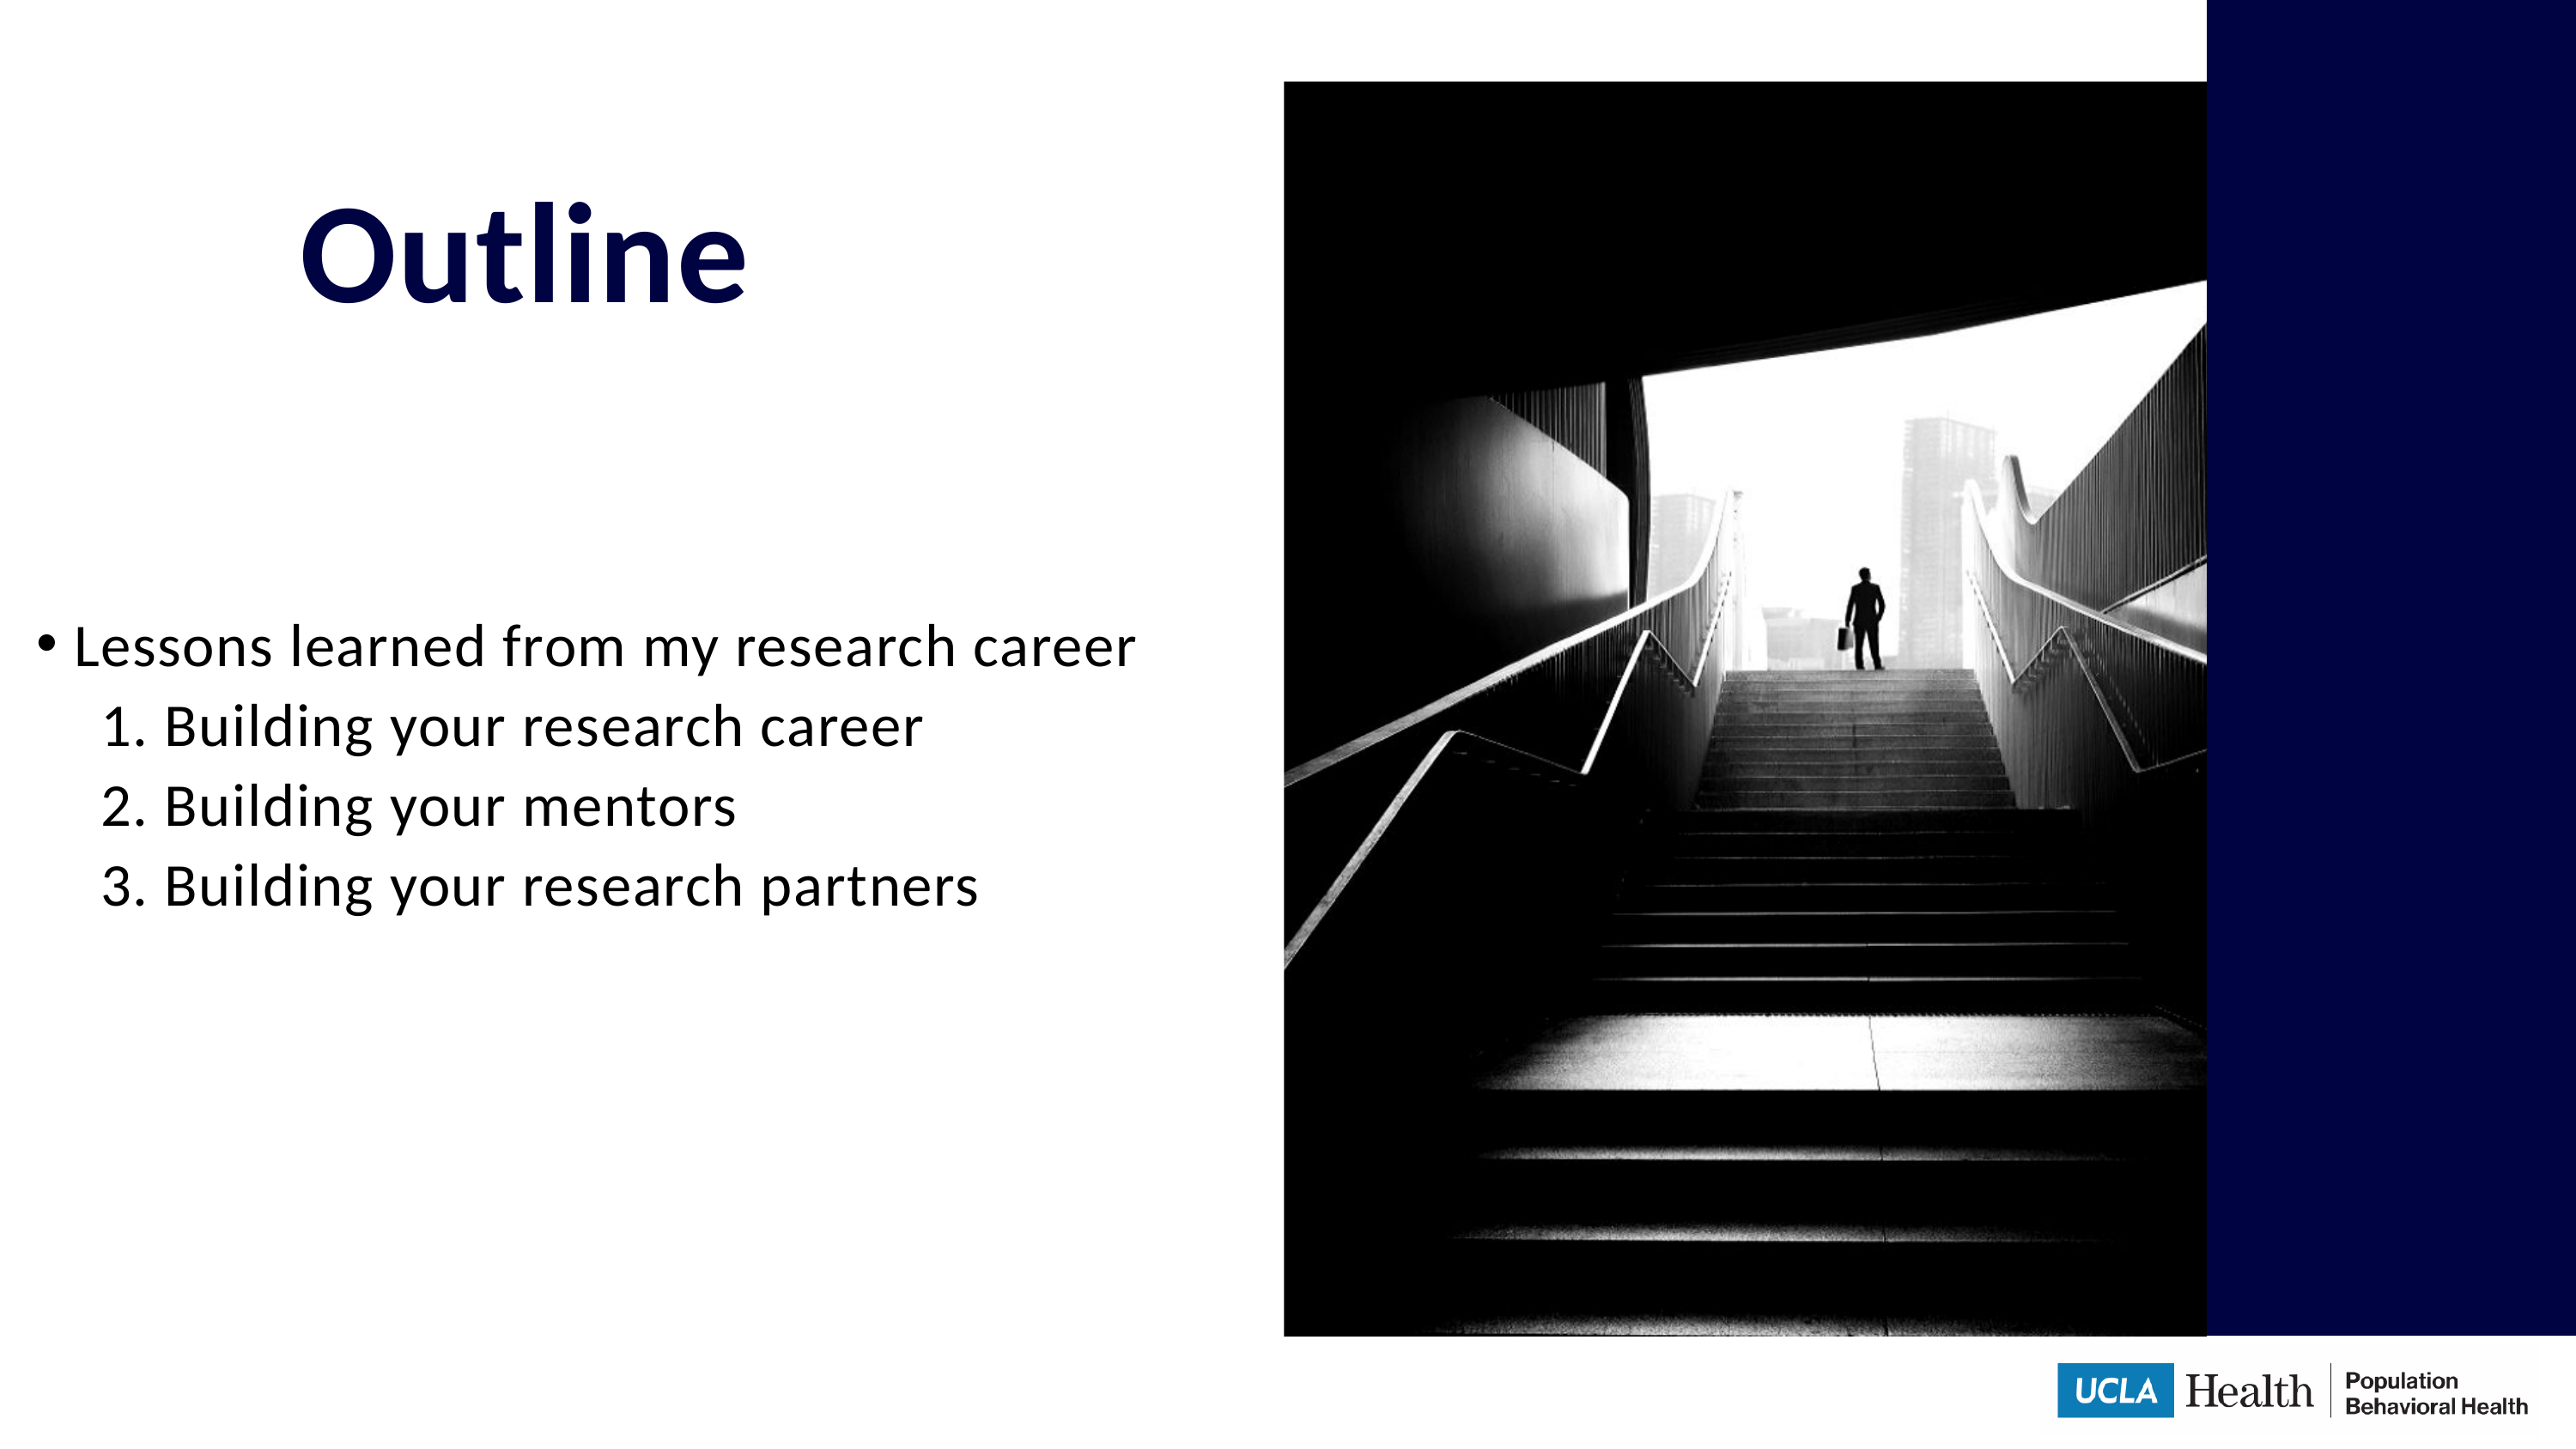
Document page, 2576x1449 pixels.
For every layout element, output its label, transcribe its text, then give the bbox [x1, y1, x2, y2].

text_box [2206, 0, 2576, 1337]
picture [2039, 1344, 2461, 1437]
text_box Lessons learned from my research career 1. Building your research career 2. Building your mentors 3. Building your research partners [0, 597, 1279, 919]
text_box Outline [300, 210, 1163, 332]
text_box 02 [2461, 1346, 2501, 1449]
picture [1284, 82, 2208, 1337]
picture [2501, 1344, 2539, 1437]
